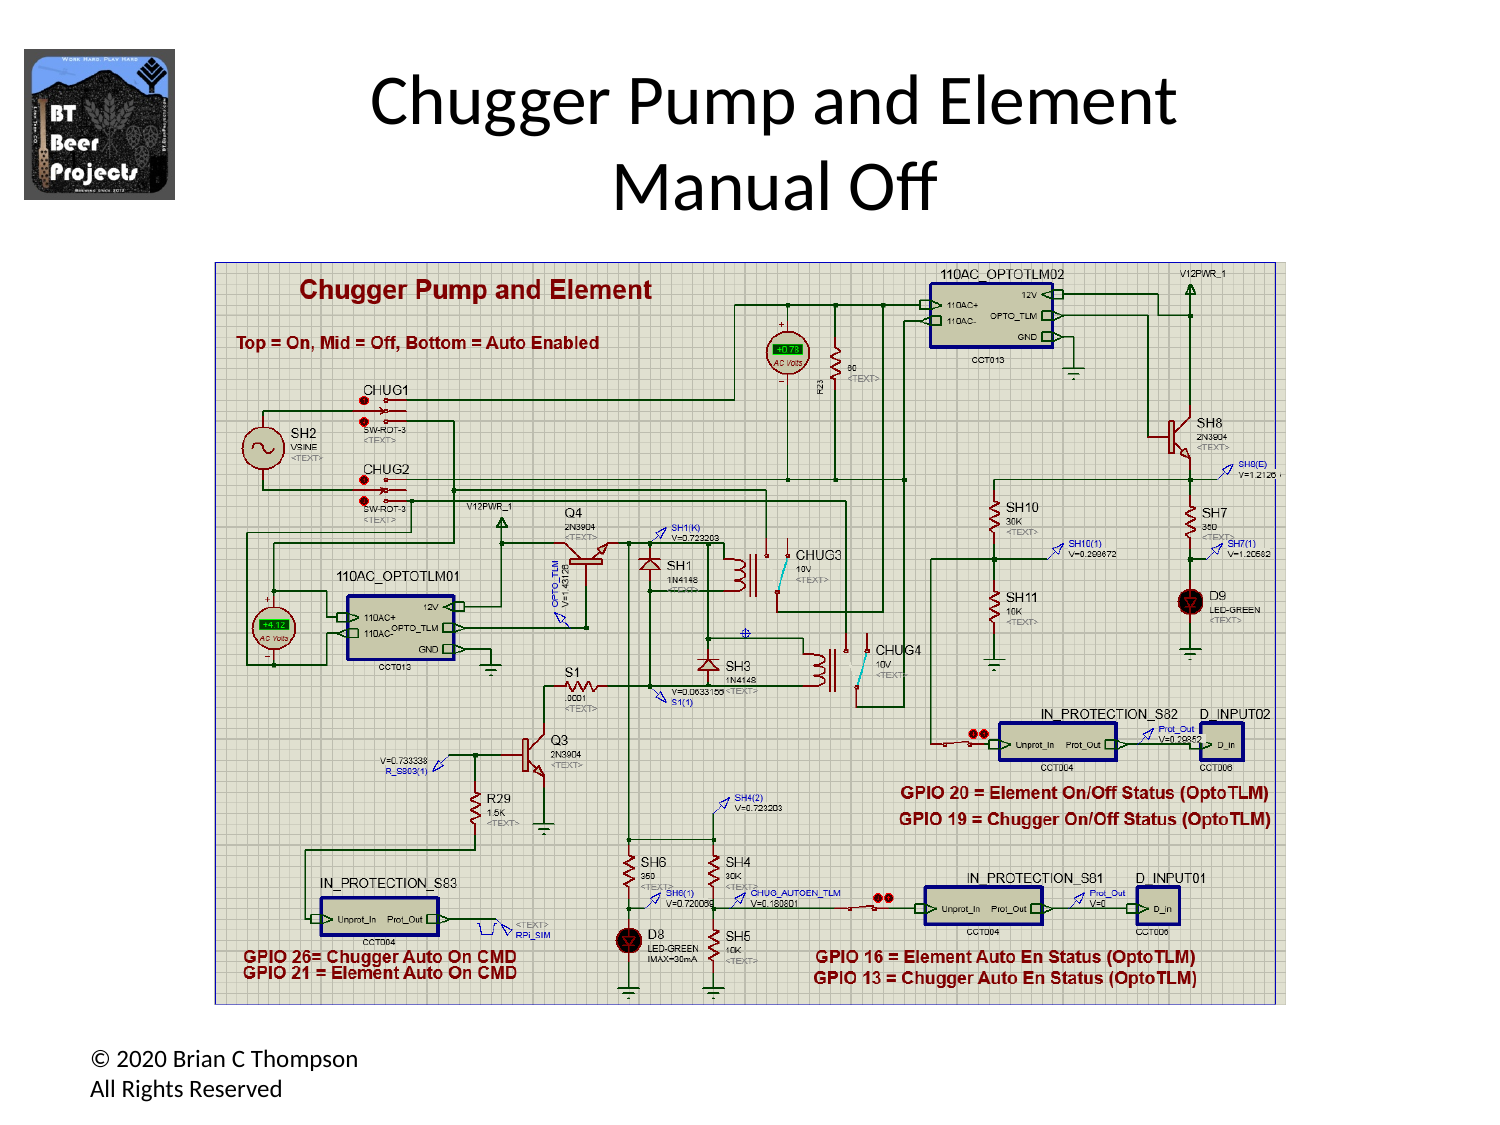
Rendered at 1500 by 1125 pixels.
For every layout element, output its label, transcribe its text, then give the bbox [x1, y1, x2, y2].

slide_number © 2020 Brian C Thompson All Rights Reserved [75, 1042, 425, 1103]
title Chugger Pump and Element Manual Off [187, 45, 1363, 233]
picture [24, 49, 175, 200]
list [214, 262, 1286, 1006]
